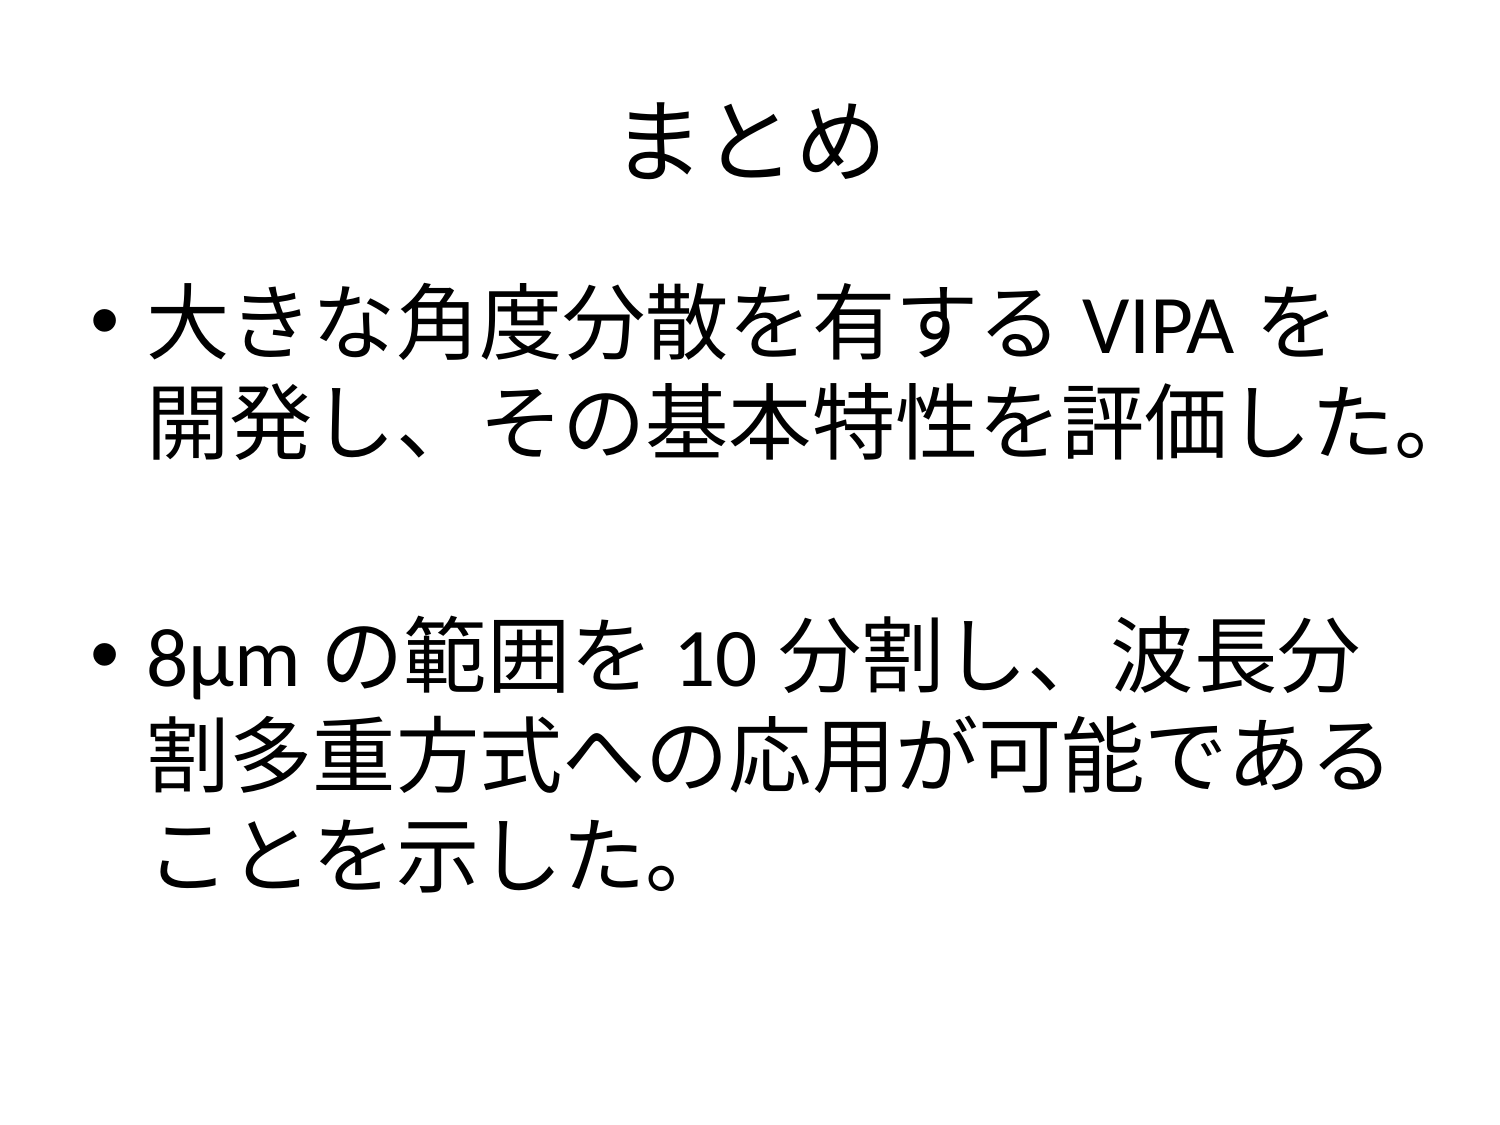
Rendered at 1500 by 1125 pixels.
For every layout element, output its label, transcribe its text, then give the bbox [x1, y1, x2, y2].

list 大きな角度分散を有するVIPAを開発し、その基本特性を評価した。 8μmの範囲を10分割し、波長分割多重方式への応用が可能であることを示した。 [75, 262, 1425, 1005]
title まとめ [75, 45, 1425, 233]
